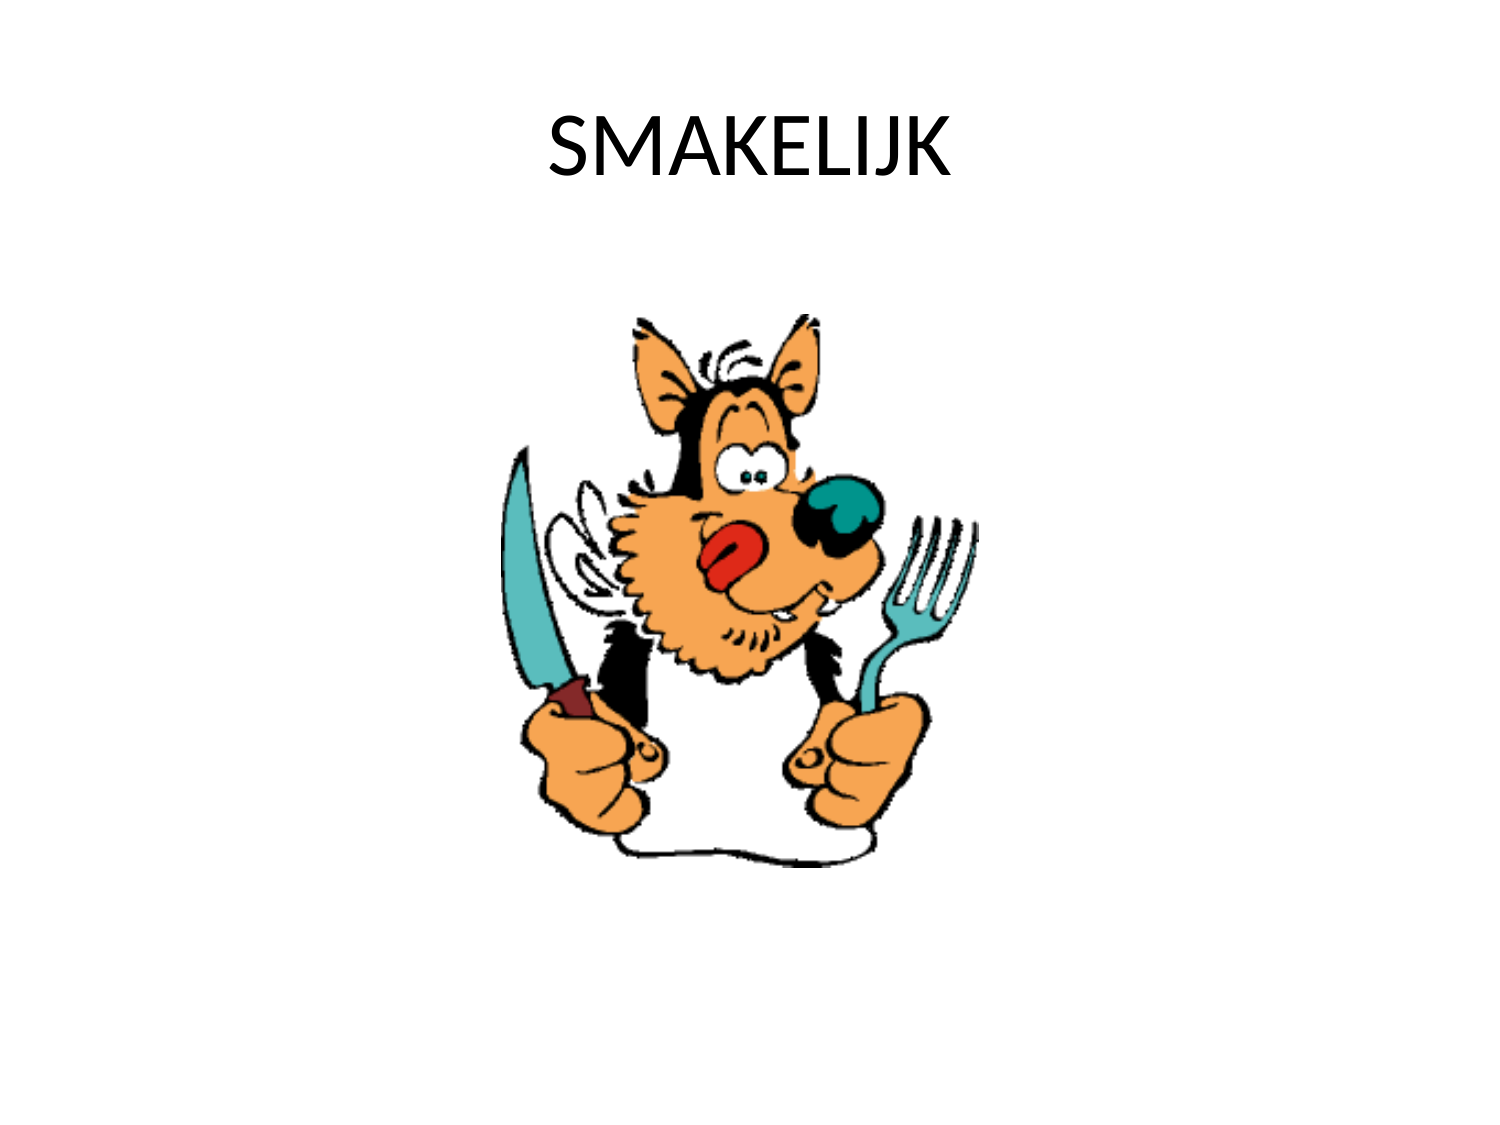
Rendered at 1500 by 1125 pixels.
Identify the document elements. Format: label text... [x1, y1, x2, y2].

title SMAKELIJK [75, 45, 1425, 233]
picture [501, 314, 979, 869]
